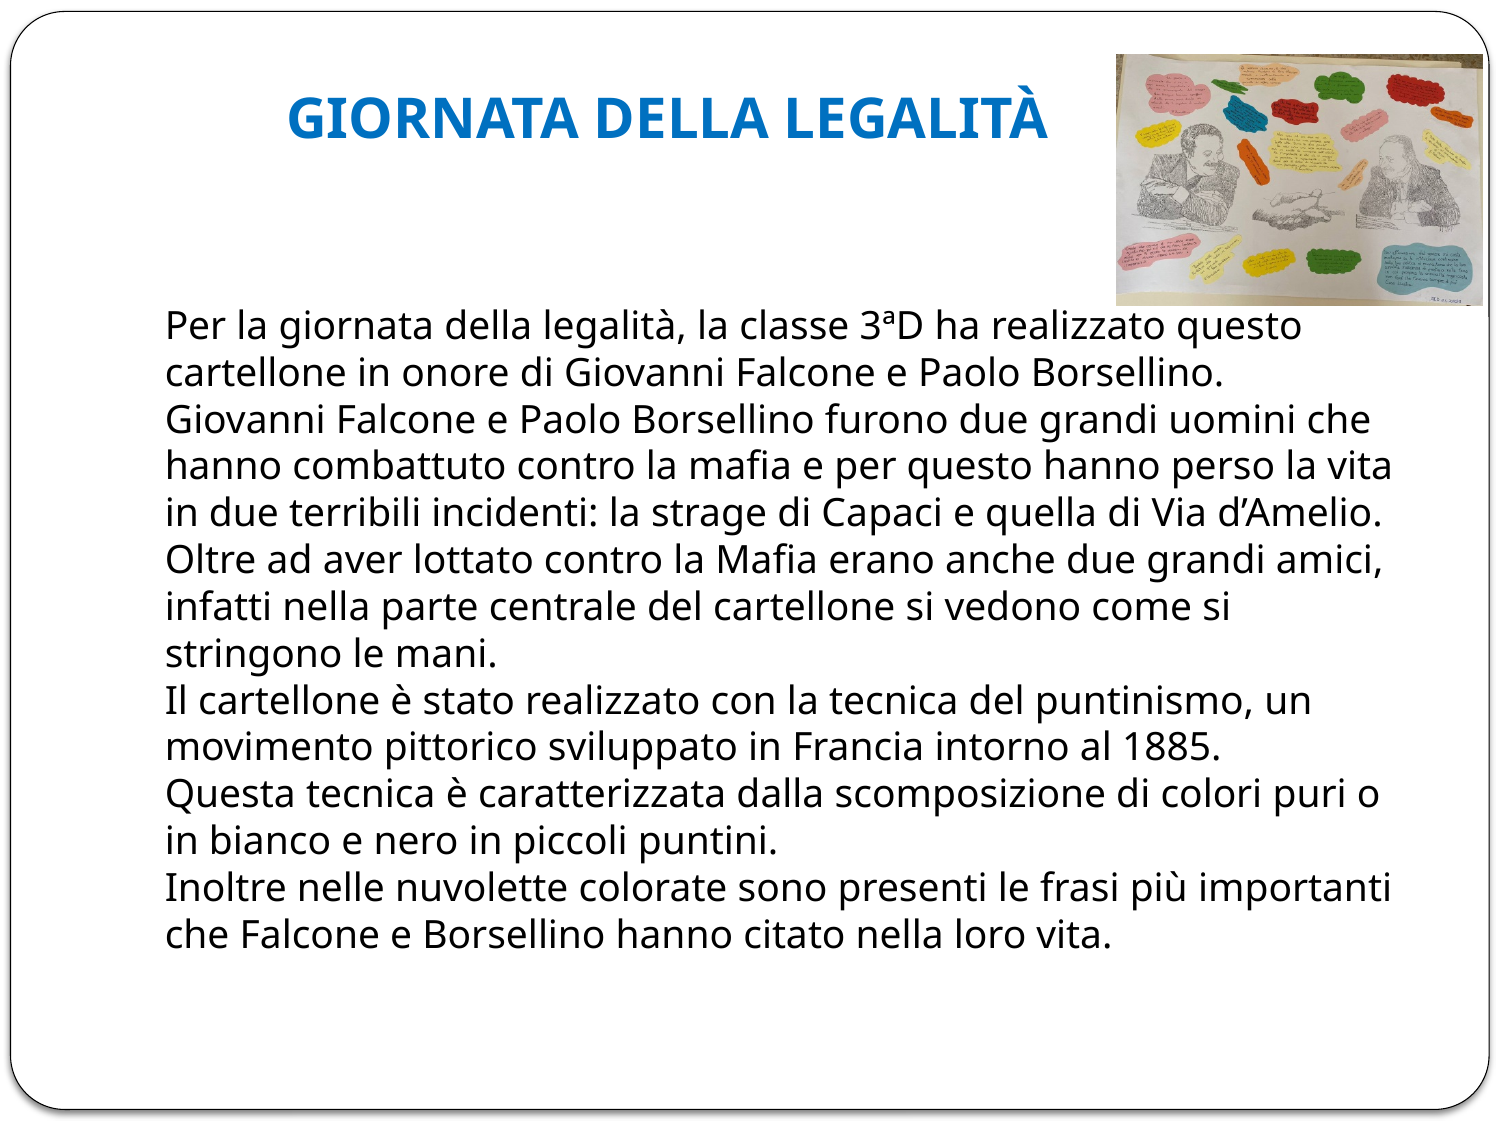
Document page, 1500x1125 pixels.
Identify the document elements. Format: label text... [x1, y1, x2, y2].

list Per la giornata della legalità, la classe 3ªD ha realizzato questo cartellone in onore di Giovanni Falcone e Paolo Borsellino. Giovanni Falcone e Paolo Borsellino furono due grandi uomini che hanno combattuto contro la mafia e per questo hanno perso la vita in due terribili incidenti: la strage di Capaci e quella di Via d’Amelio. Oltre ad aver lottato contro la Mafia erano anche due grandi amici, infatti nella parte centrale del cartellone si vedono come si stringono le mani. Il cartellone è stato realizzato con la tecnica del puntinismo, un movimento pittorico sviluppato in Francia intorno al 1885. Questa tecnica è caratterizzata dalla scomposizione di colori puri o in bianco e nero in piccoli puntini. Inoltre nelle nuvolette colorate sono presenti le frasi più importanti che Falcone e Borsellino hanno citato nella loro vita. [150, 237, 1425, 988]
picture [1115, 54, 1483, 306]
title GIORNATA DELLA LEGALITÀ [150, 45, 1199, 233]
